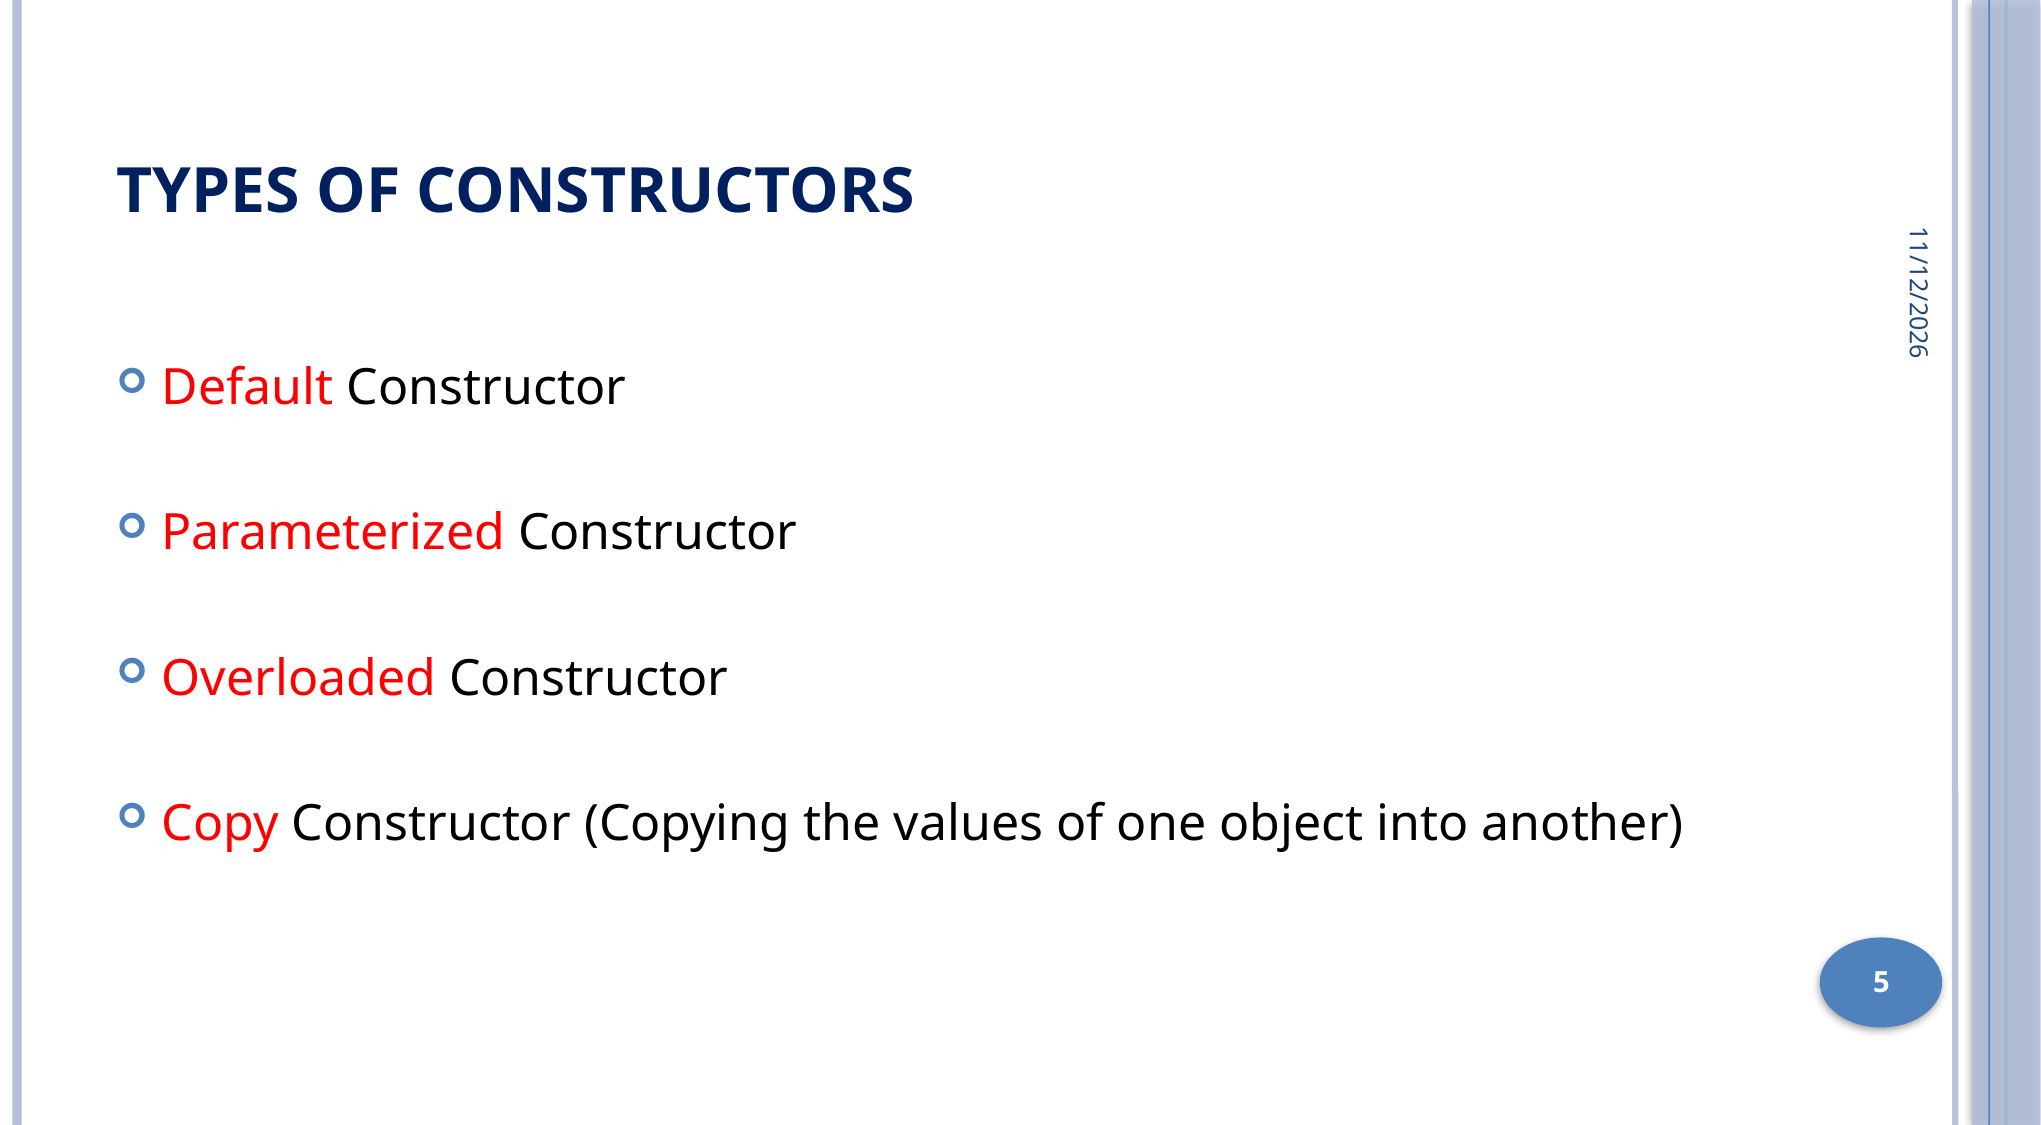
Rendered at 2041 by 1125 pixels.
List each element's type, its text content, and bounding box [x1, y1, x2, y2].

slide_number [1874, 43, 1961, 374]
slide_number 5 [1813, 940, 1950, 1027]
title Types of constructors [101, 45, 1768, 233]
list Default Constructor Parameterized Constructor Overloaded Constructor Copy Constructor (Copying the values of one object into another) [101, 275, 1939, 1018]
